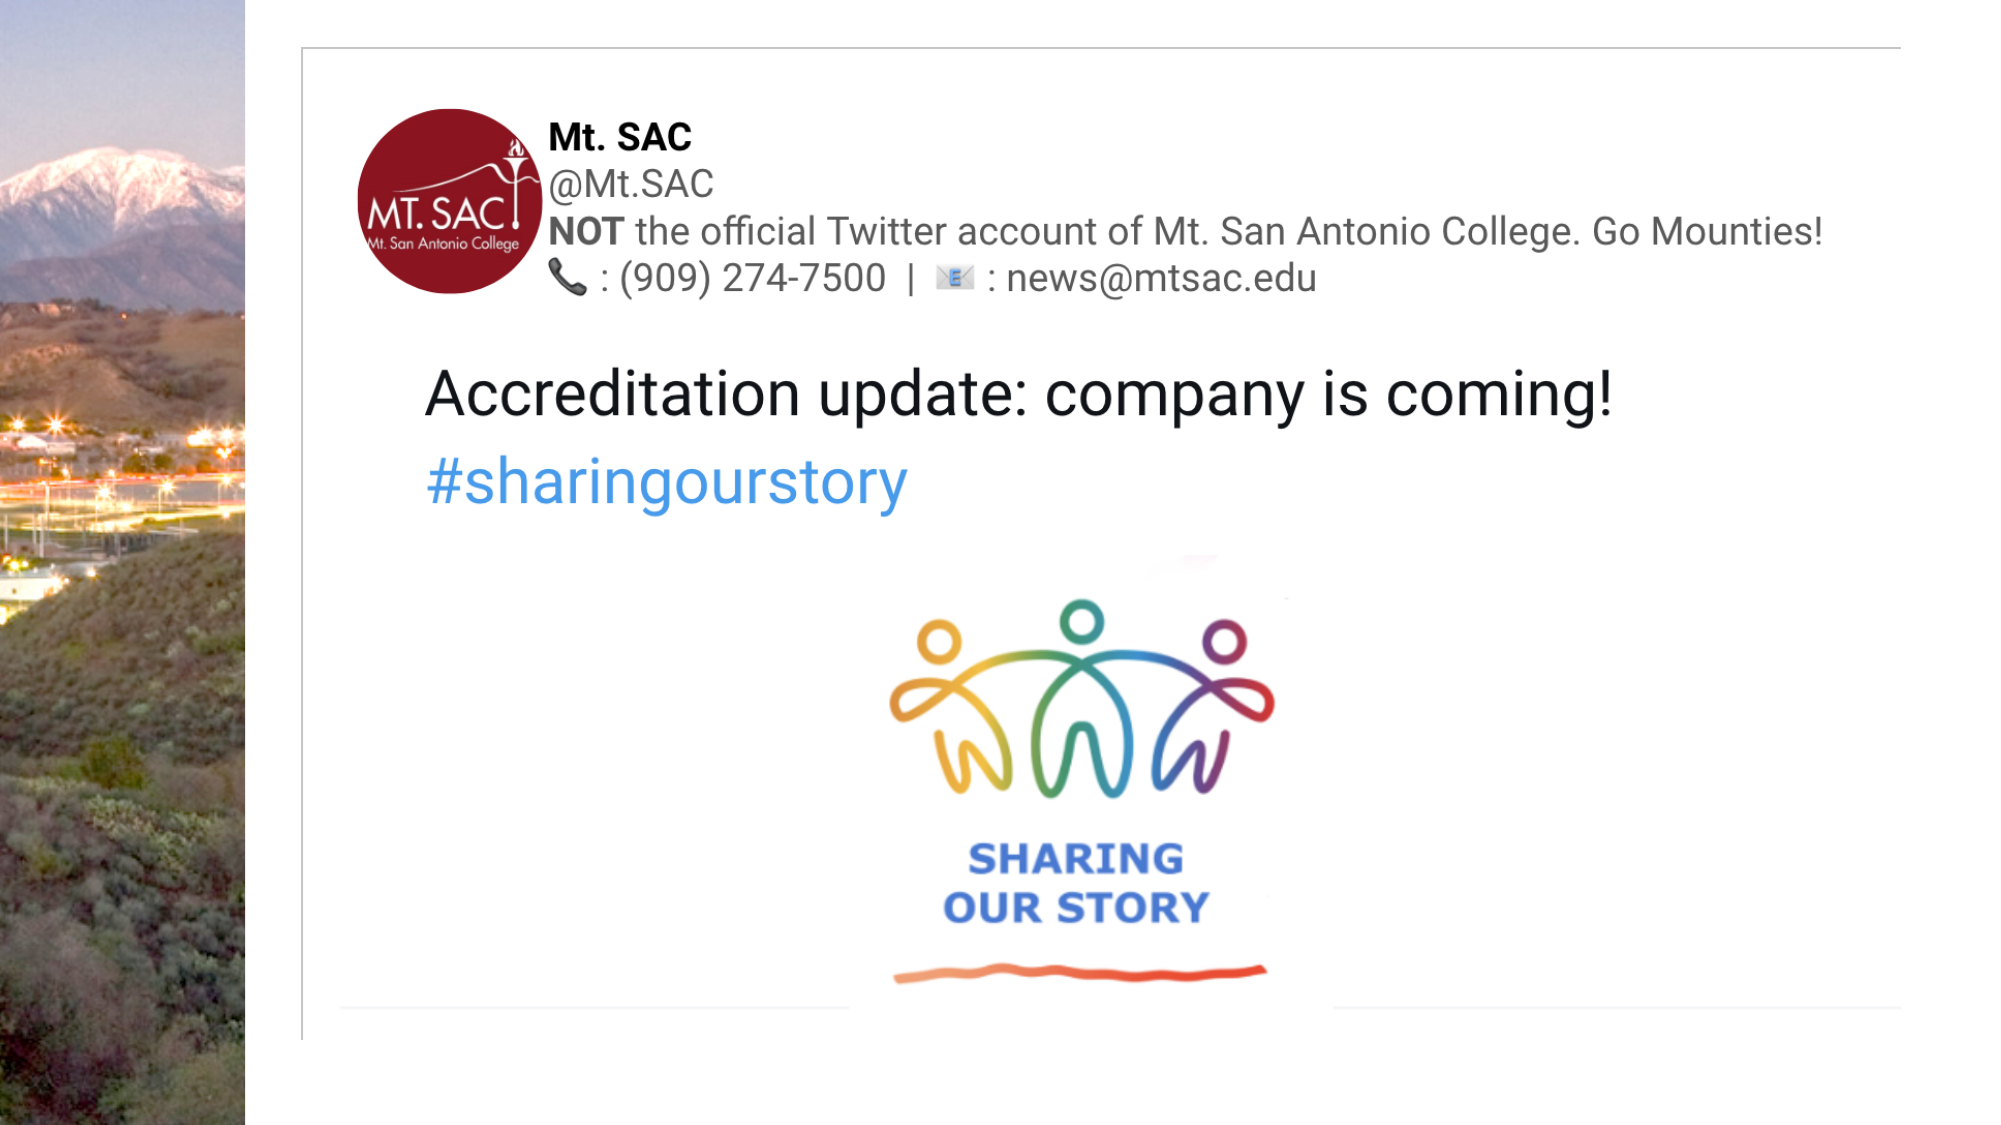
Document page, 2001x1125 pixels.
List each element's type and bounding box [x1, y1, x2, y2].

picture [301, 47, 1901, 1040]
picture [0, 0, 246, 1125]
